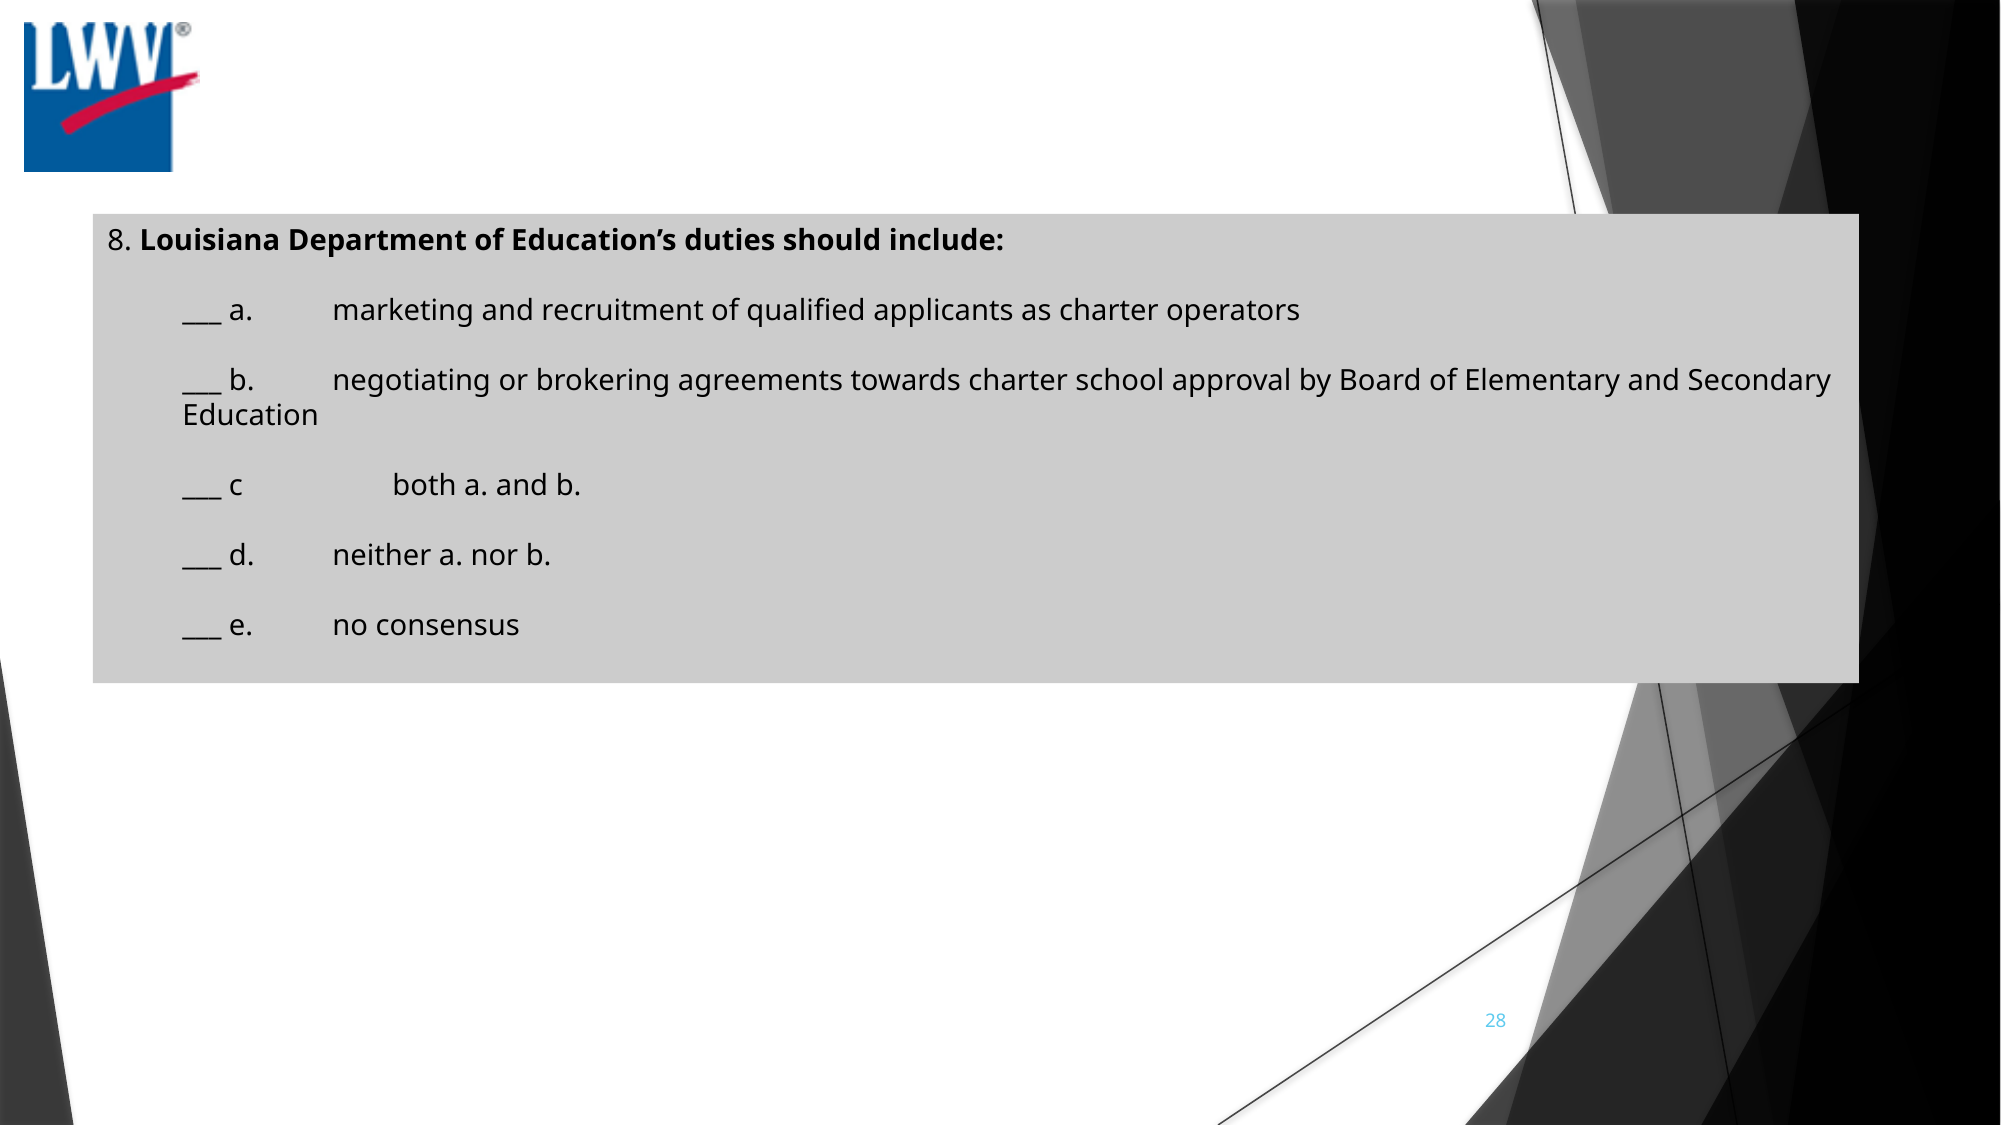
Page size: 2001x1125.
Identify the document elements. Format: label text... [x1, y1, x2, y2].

text_box <number> [1409, 991, 1522, 1051]
picture [24, 22, 201, 172]
text_box 8. Louisiana Department of Education’s duties should include: ___ a. marketing and recruitment of qualified applicants as charter operators ___ b. negotiating or brokering agreements towards charter school approval by Board of Elementary and Secondary Education ___ c both a. and b. ___ d. neither a. nor b. ___ e. no consensus [92, 213, 1859, 684]
